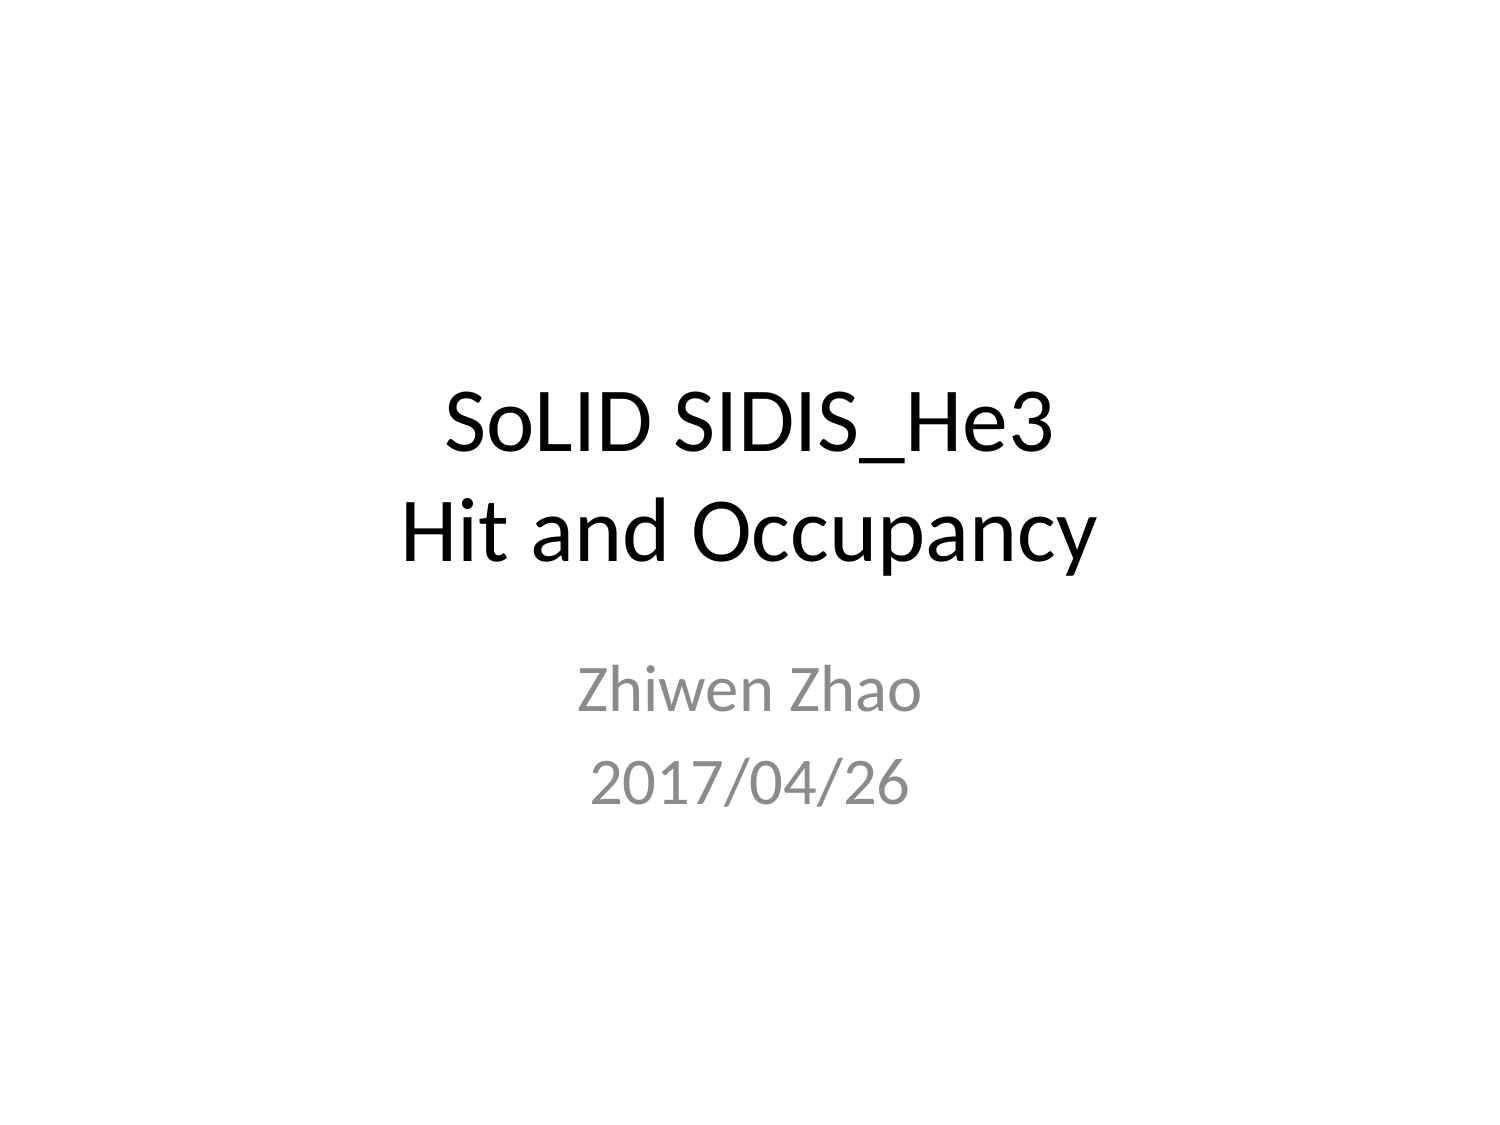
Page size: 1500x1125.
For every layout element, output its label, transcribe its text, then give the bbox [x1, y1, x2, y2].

title SoLID SIDIS_He3 Hit and Occupancy [112, 349, 1388, 591]
subtitle Zhiwen Zhao 2017/04/26 [225, 637, 1275, 925]
